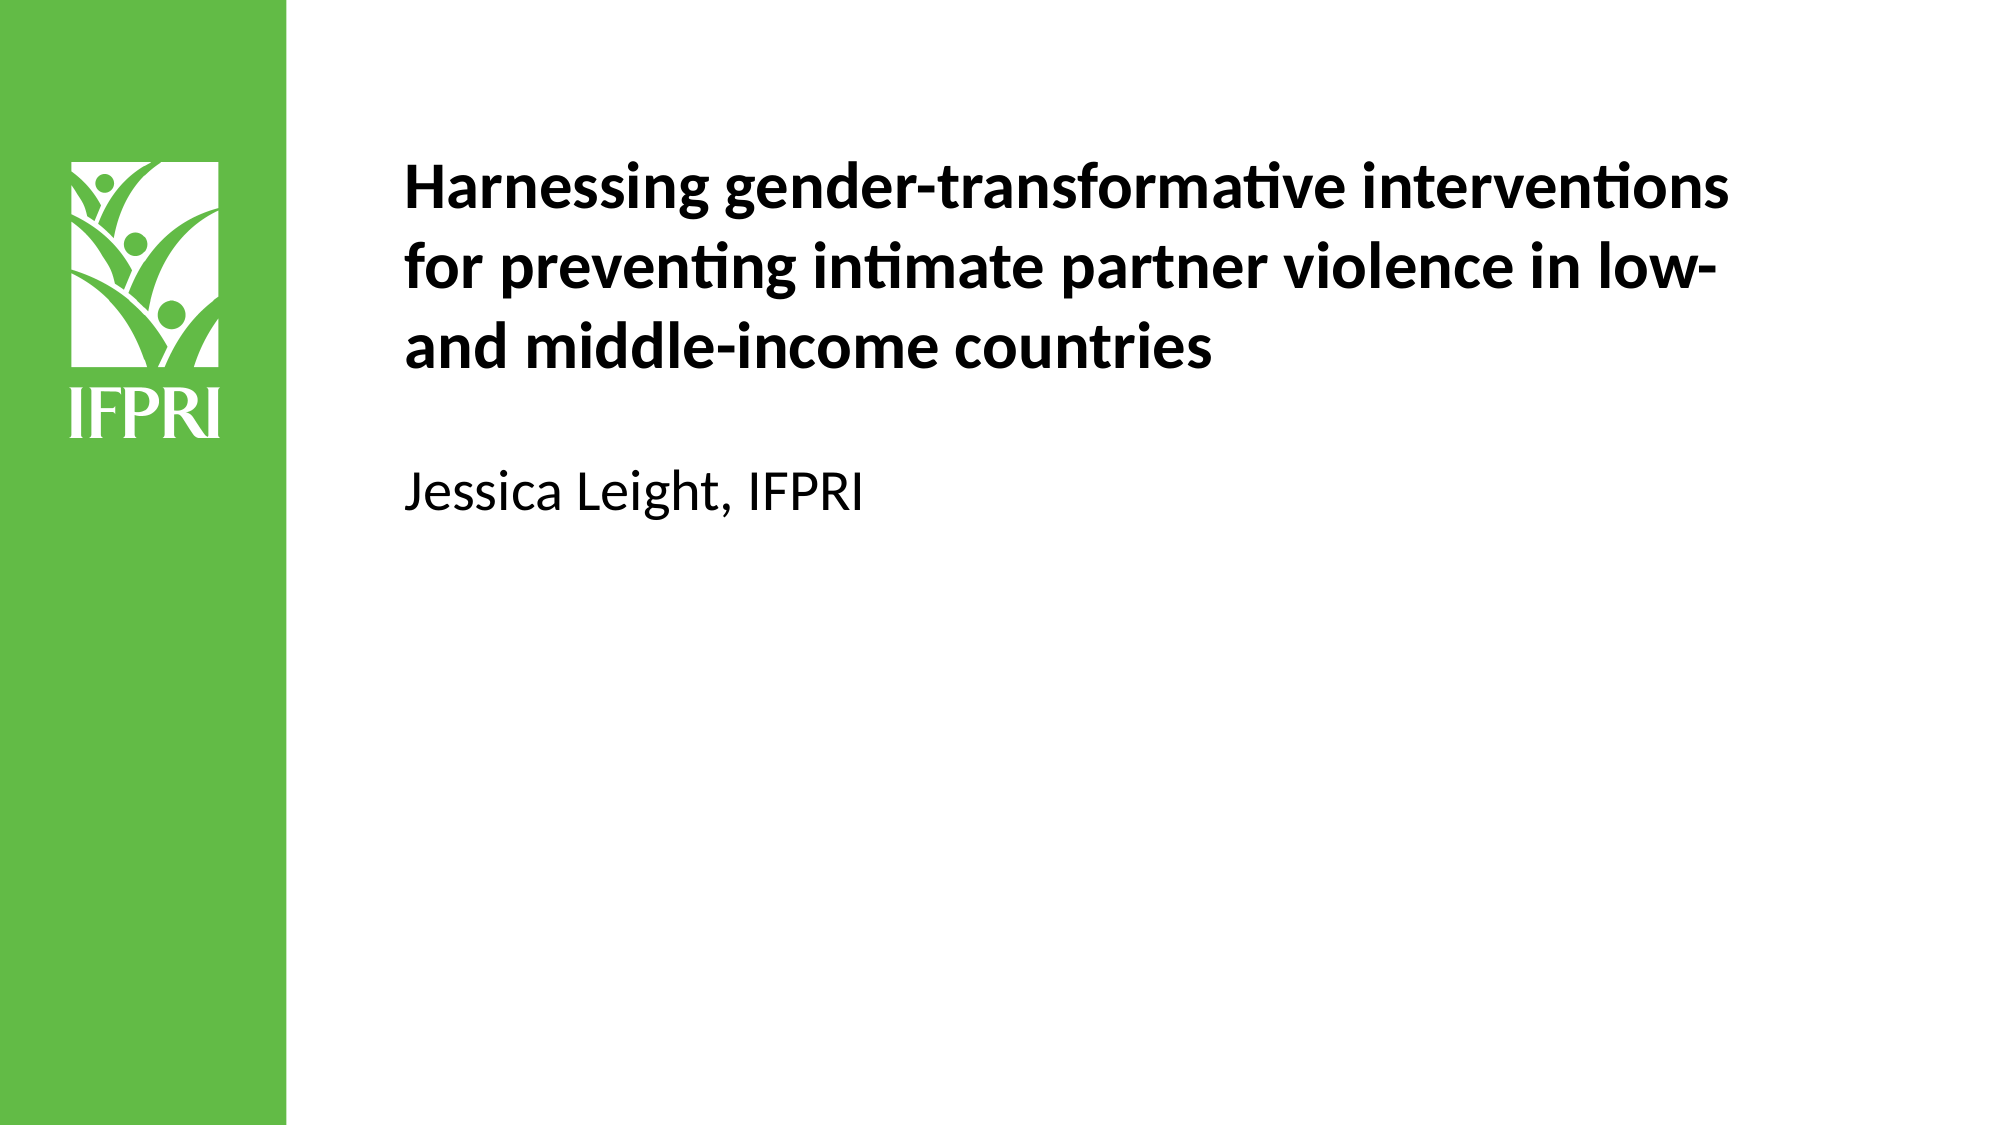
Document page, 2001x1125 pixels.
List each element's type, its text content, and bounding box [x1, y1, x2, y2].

text_box Harnessing gender-transformative interventions for preventing intimate partner violence in low- and middle-income countries Jessica Leight, IFPRI [390, 134, 1767, 690]
